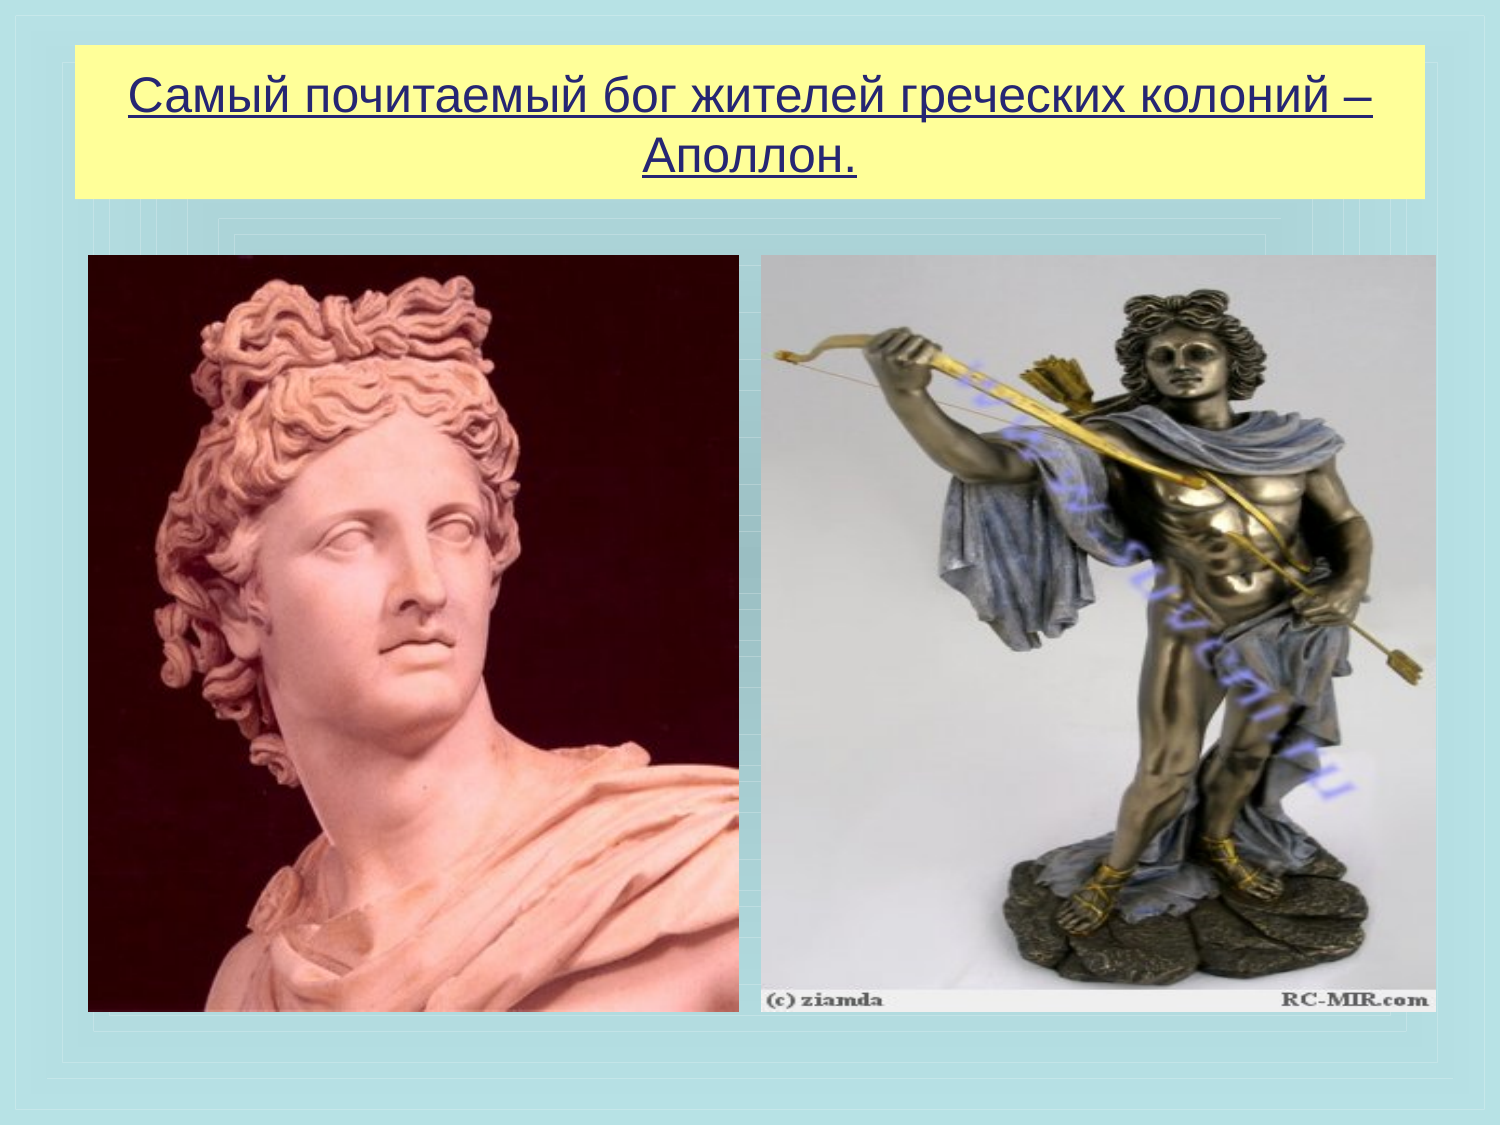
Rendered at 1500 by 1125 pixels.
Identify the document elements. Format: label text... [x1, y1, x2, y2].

title Самый почитаемый бог жителей греческих колоний – Аполлон. [74, 44, 1426, 200]
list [88, 255, 739, 1012]
picture [761, 255, 1436, 1012]
